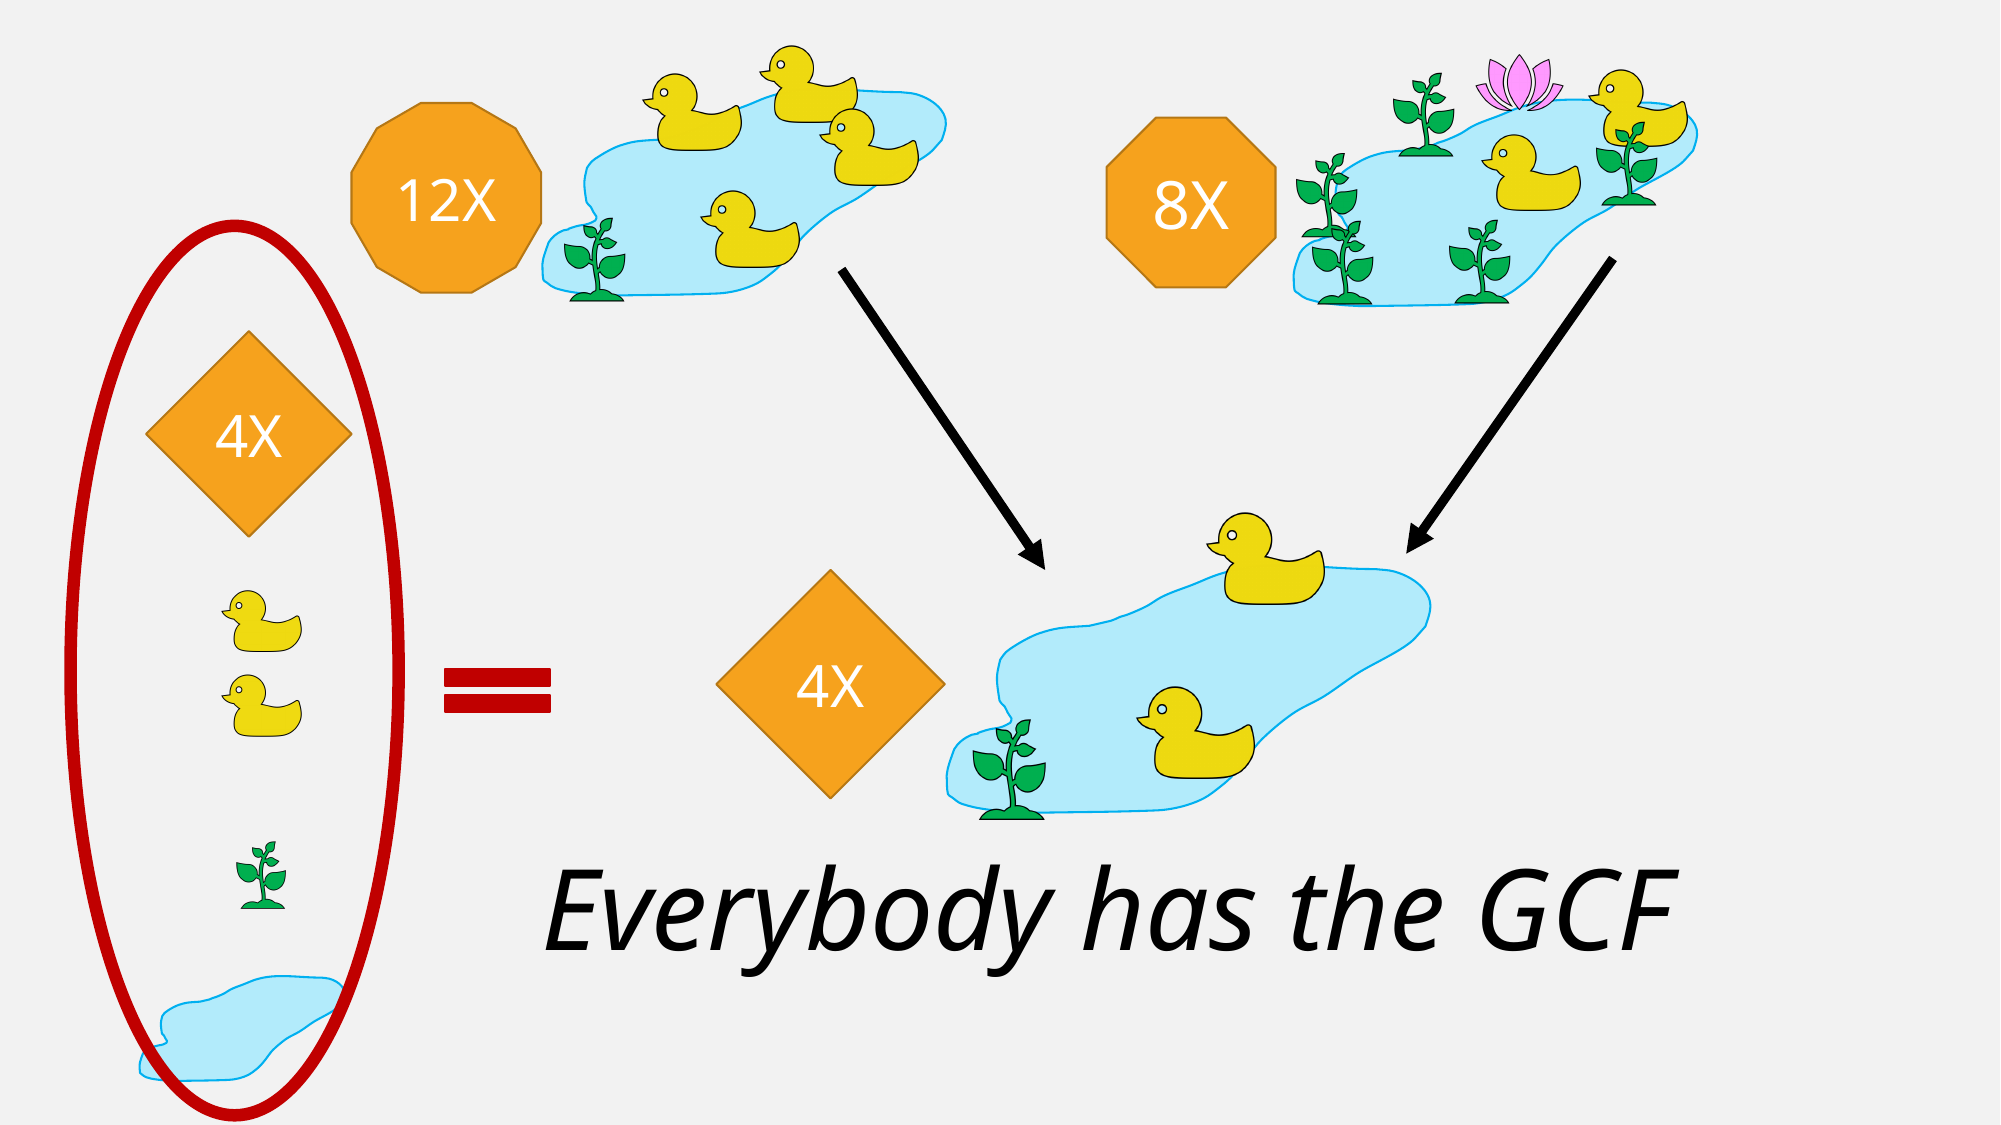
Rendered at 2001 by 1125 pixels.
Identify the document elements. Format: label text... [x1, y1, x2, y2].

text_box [542, 25, 946, 309]
picture [950, 710, 1068, 829]
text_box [841, 269, 1046, 570]
text_box 12X [350, 101, 542, 294]
text_box [444, 668, 551, 687]
picture [214, 574, 309, 753]
text_box [995, 566, 1432, 814]
picture [1125, 662, 1266, 804]
picture [1195, 488, 1336, 630]
text_box [945, 757, 950, 798]
picture [950, 710, 1009, 754]
text_box [138, 1049, 170, 1082]
text_box [444, 694, 551, 713]
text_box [1406, 258, 1613, 554]
text_box 8X [1105, 116, 1277, 289]
text_box 4X [715, 569, 946, 800]
text_box [69, 224, 400, 1117]
text_box Everybody has the GCF [526, 830, 1687, 981]
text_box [1277, 33, 1698, 312]
picture [221, 835, 301, 915]
